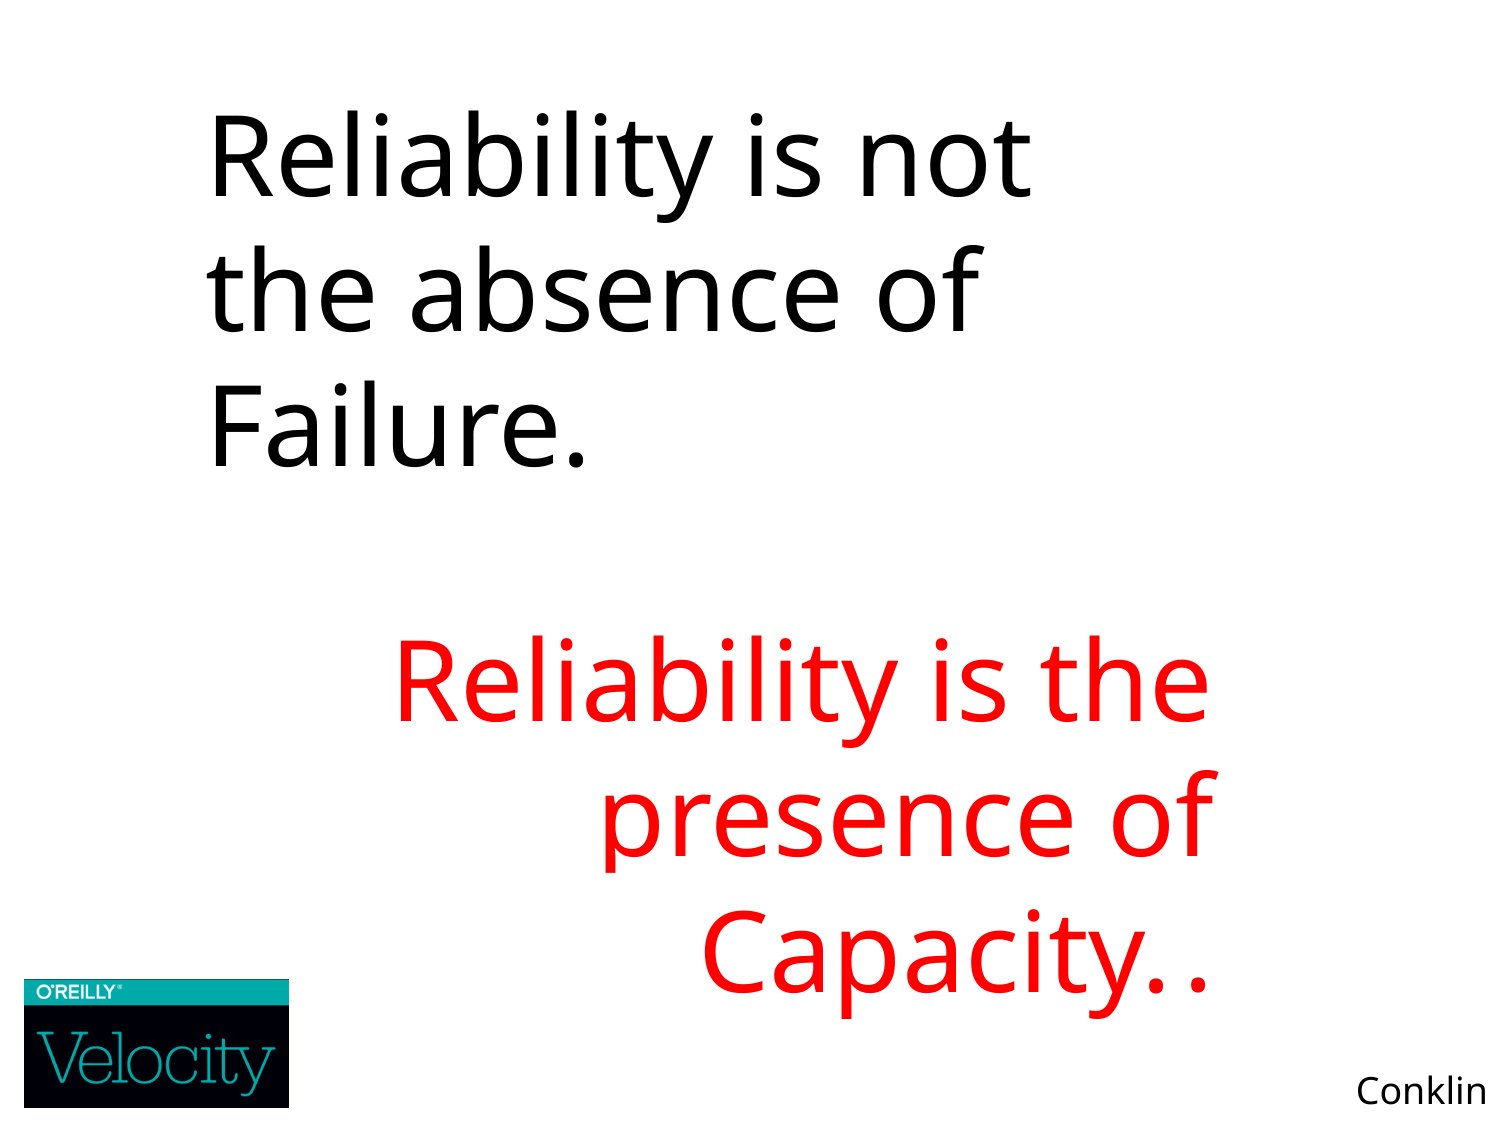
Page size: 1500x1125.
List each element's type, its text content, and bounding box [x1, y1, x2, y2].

text_box Conklin [1341, 1059, 1500, 1120]
text_box Reliability is not the absence of Failure. Reliability is the presence of Defenses. [190, 76, 1229, 1022]
picture [24, 979, 289, 1108]
text_box Capacity. [596, 872, 1187, 1023]
